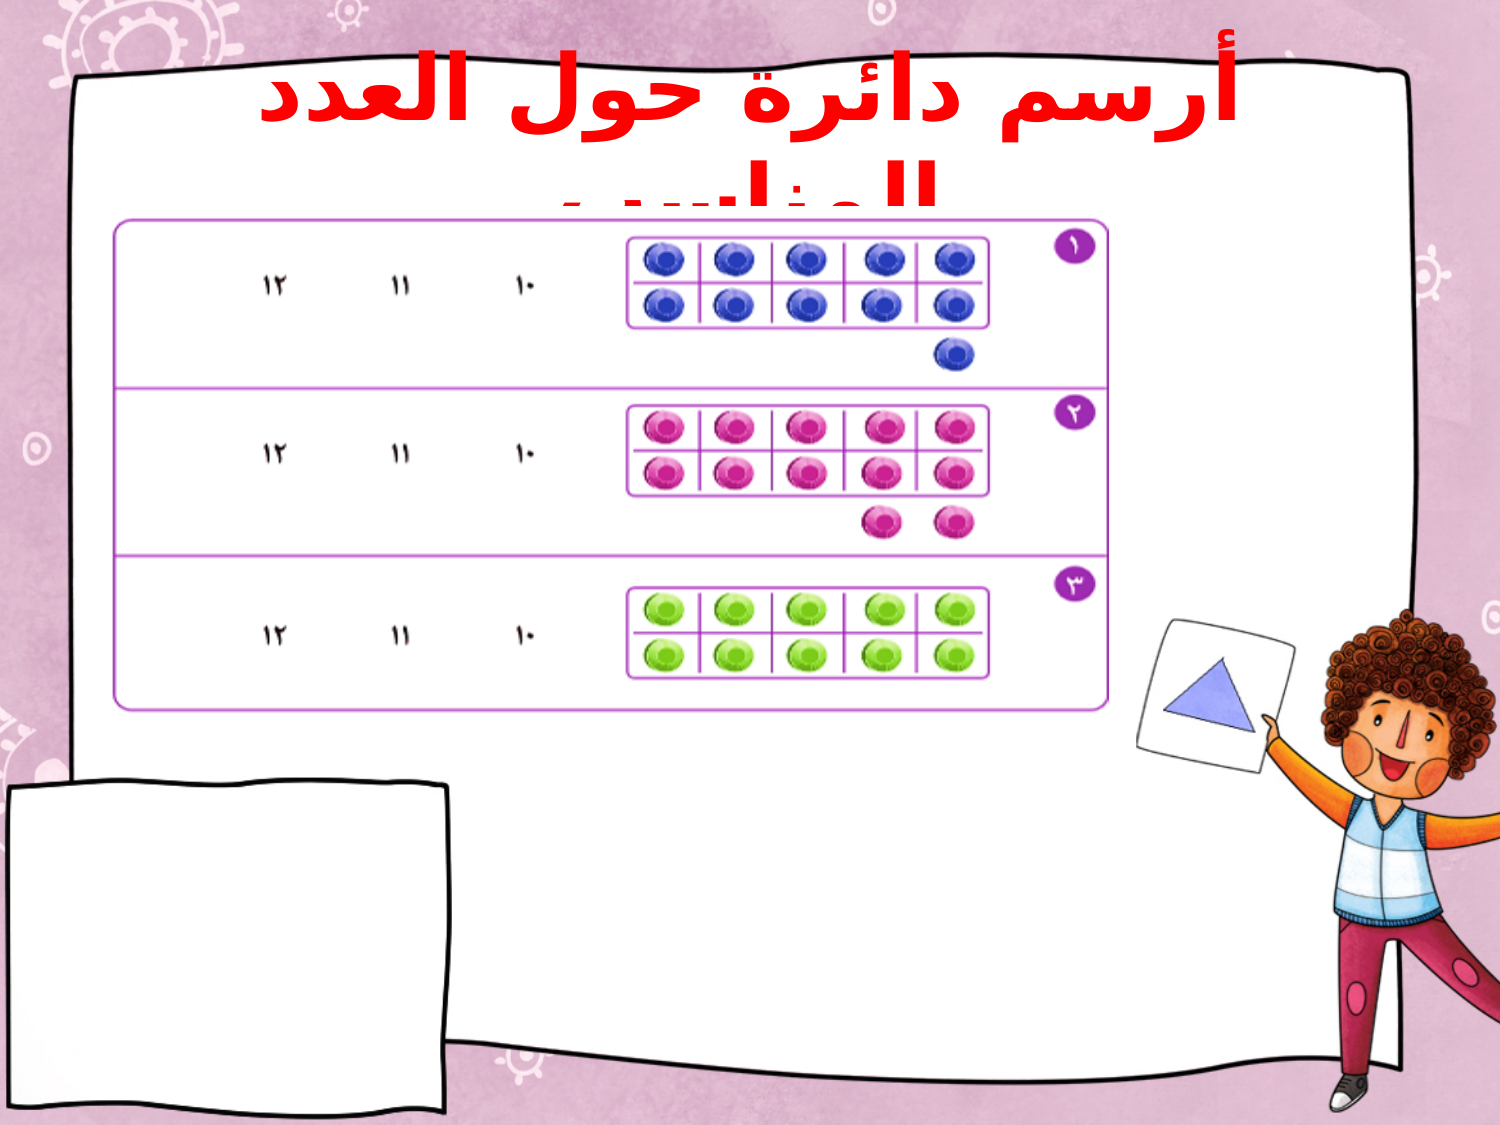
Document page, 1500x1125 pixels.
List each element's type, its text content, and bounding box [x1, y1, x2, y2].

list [102, 206, 1109, 719]
title أرسم دائرة حول العدد المناسب [75, 45, 1425, 233]
picture [0, 0, 1500, 1125]
